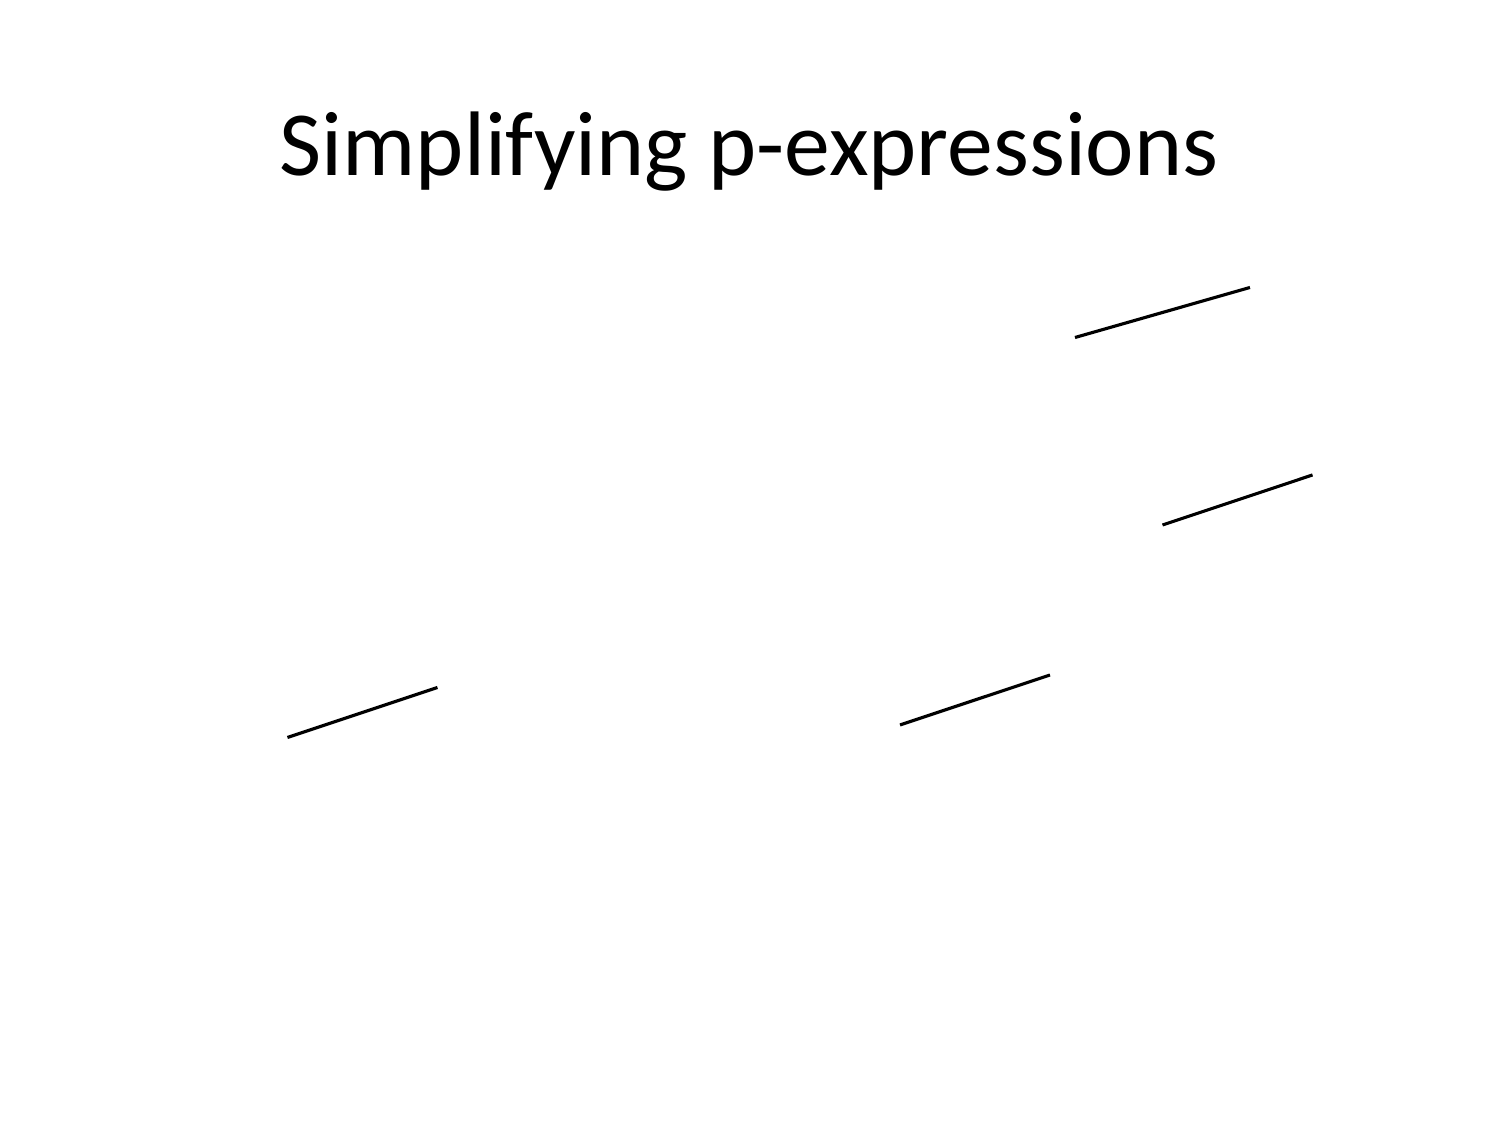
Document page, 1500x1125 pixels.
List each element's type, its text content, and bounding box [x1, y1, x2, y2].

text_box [1162, 474, 1313, 526]
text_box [1074, 287, 1251, 338]
title Simplifying p-expressions [75, 45, 1425, 233]
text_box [899, 674, 1051, 726]
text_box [287, 687, 438, 738]
